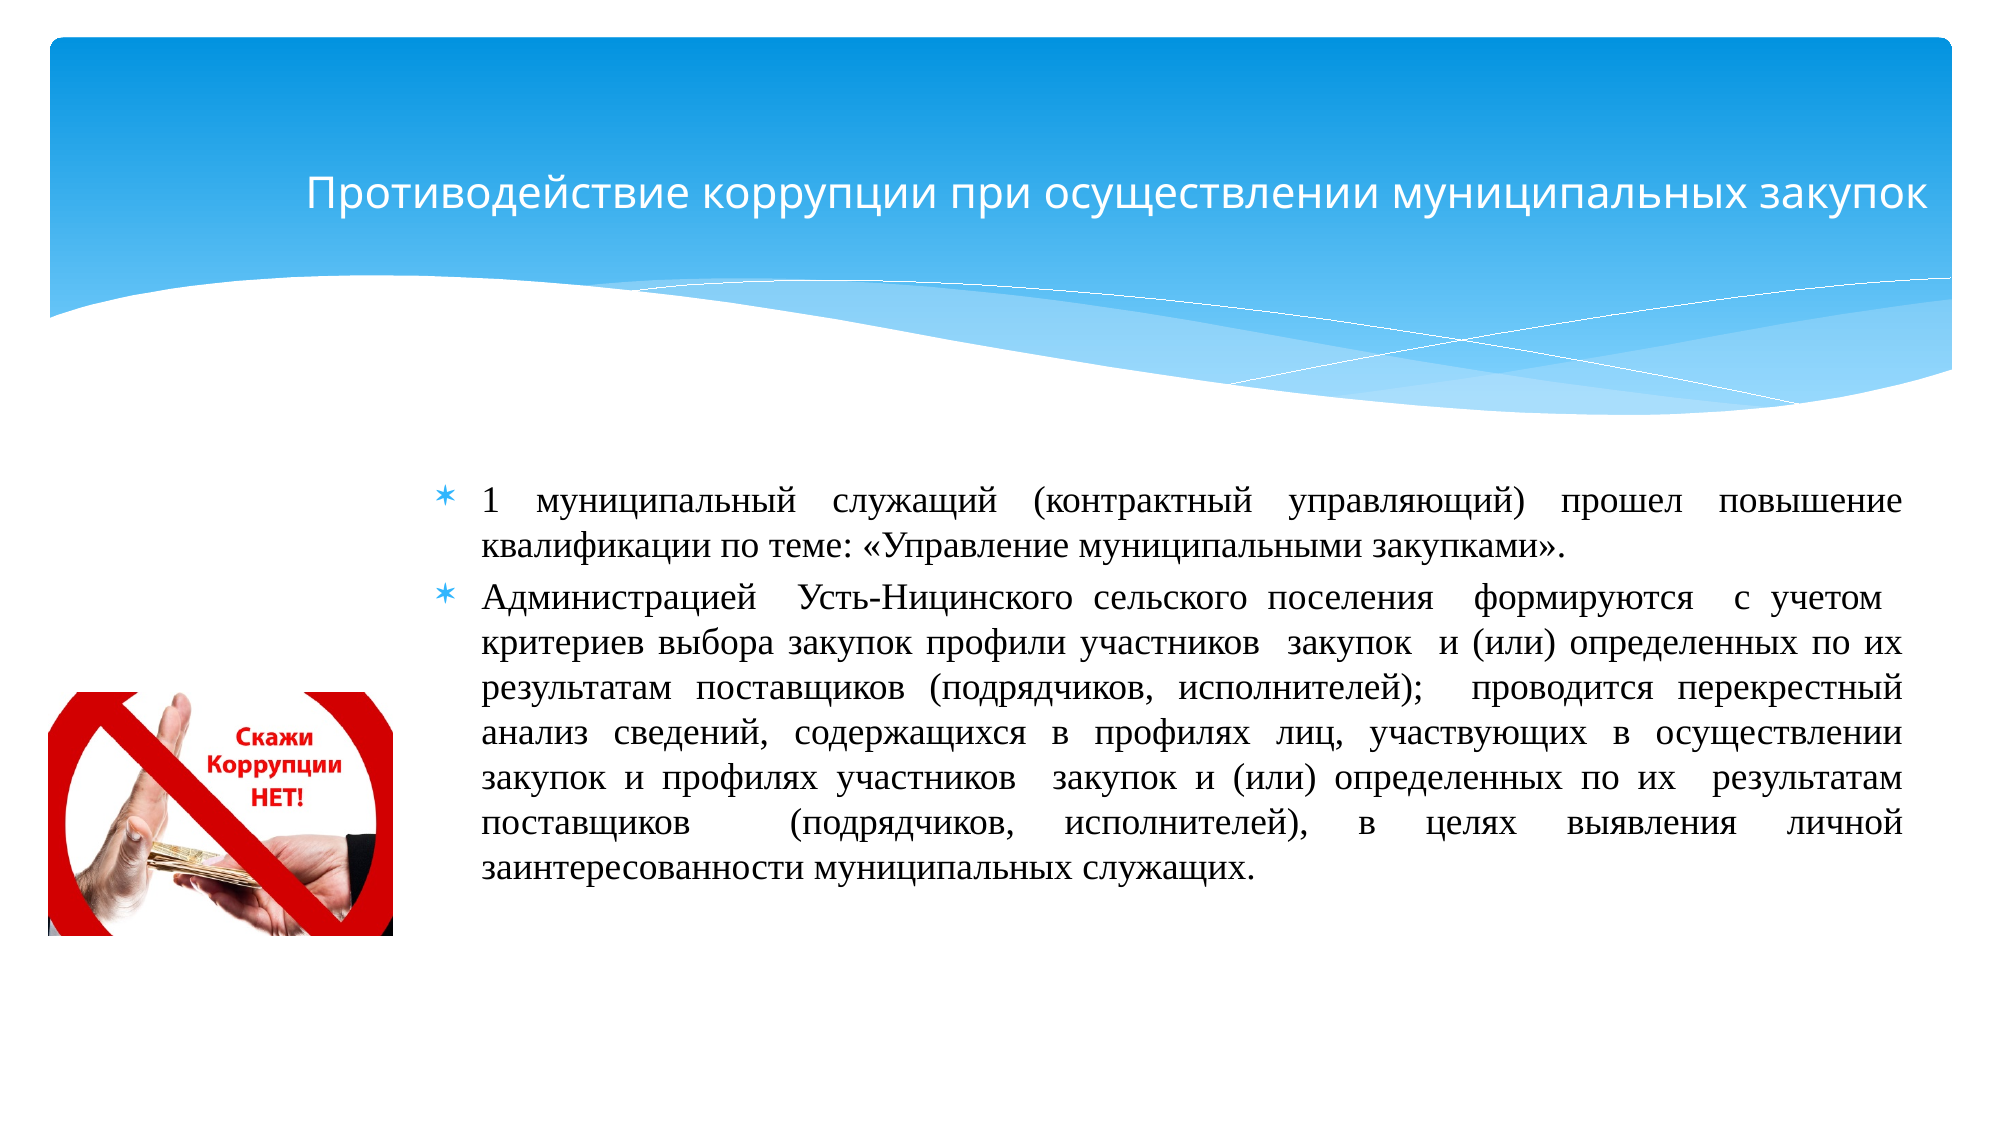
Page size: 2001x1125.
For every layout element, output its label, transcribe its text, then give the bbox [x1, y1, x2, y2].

title Противодействие коррупции при осуществлении муниципальных закупок [284, 36, 1952, 346]
list 1 муниципальный служащий (контрактный управляющий) прошел повышение квалификации по теме: «Управление муниципальными закупками». Администрацией Усть-Ницинского сельского поселения формируются с учетом критериев выбора закупок профили участников закупок и (или) определенных по их результатам поставщиков (подрядчиков, исполнителей); проводится перекрестный анализ сведений, содержащихся в профилях лиц, участвующих в осуществлении закупок и профилях участников закупок и (или) определенных по их результатам поставщиков (подрядчиков, исполнителей), в целях выявления личной заинтересованности муниципальных служащих. [421, 309, 1920, 936]
picture [48, 692, 393, 936]
